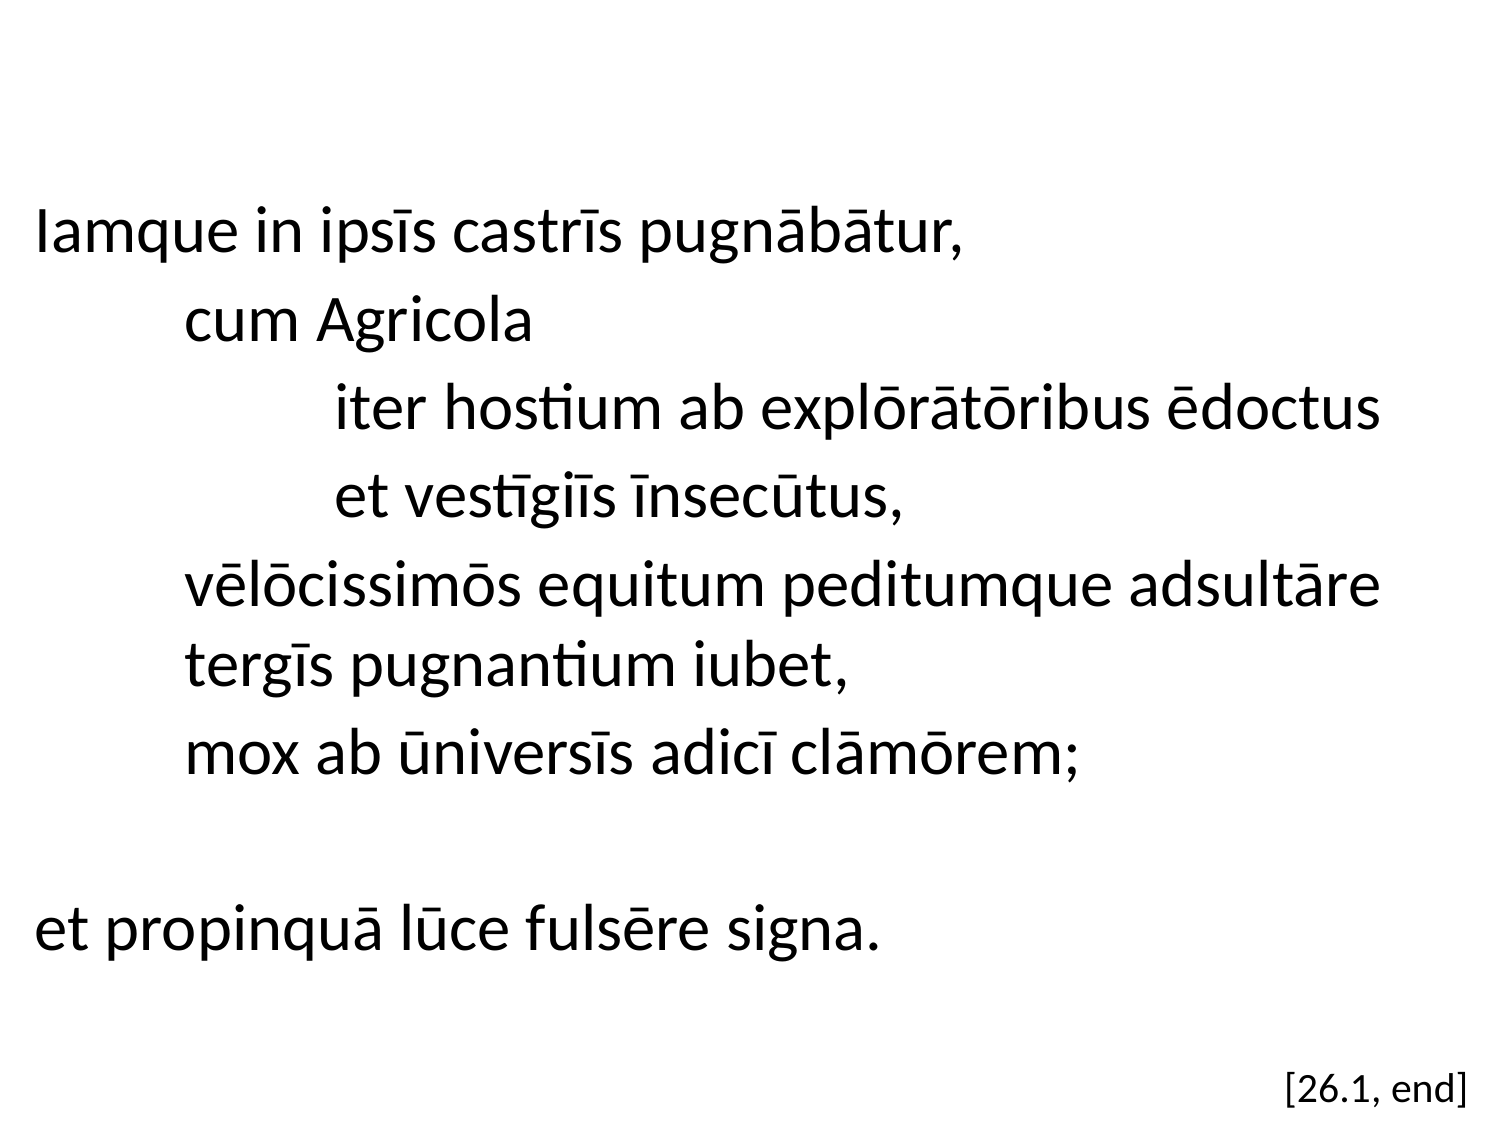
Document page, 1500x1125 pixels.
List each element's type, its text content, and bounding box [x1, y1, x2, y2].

list Iamque in ipsīs castrīs pugnābātur, cum Agricola iter hostium ab explōrātōribus ēdoctus et vestīgiīs īnsecūtus, vēlōcissimōs equitum peditumque adsultāre tergīs pugnantium iubet, mox ab ūniversīs adicī clāmōrem; et propinquā lūce fulsēre signa. [26.1, end] [19, 2, 1484, 1125]
